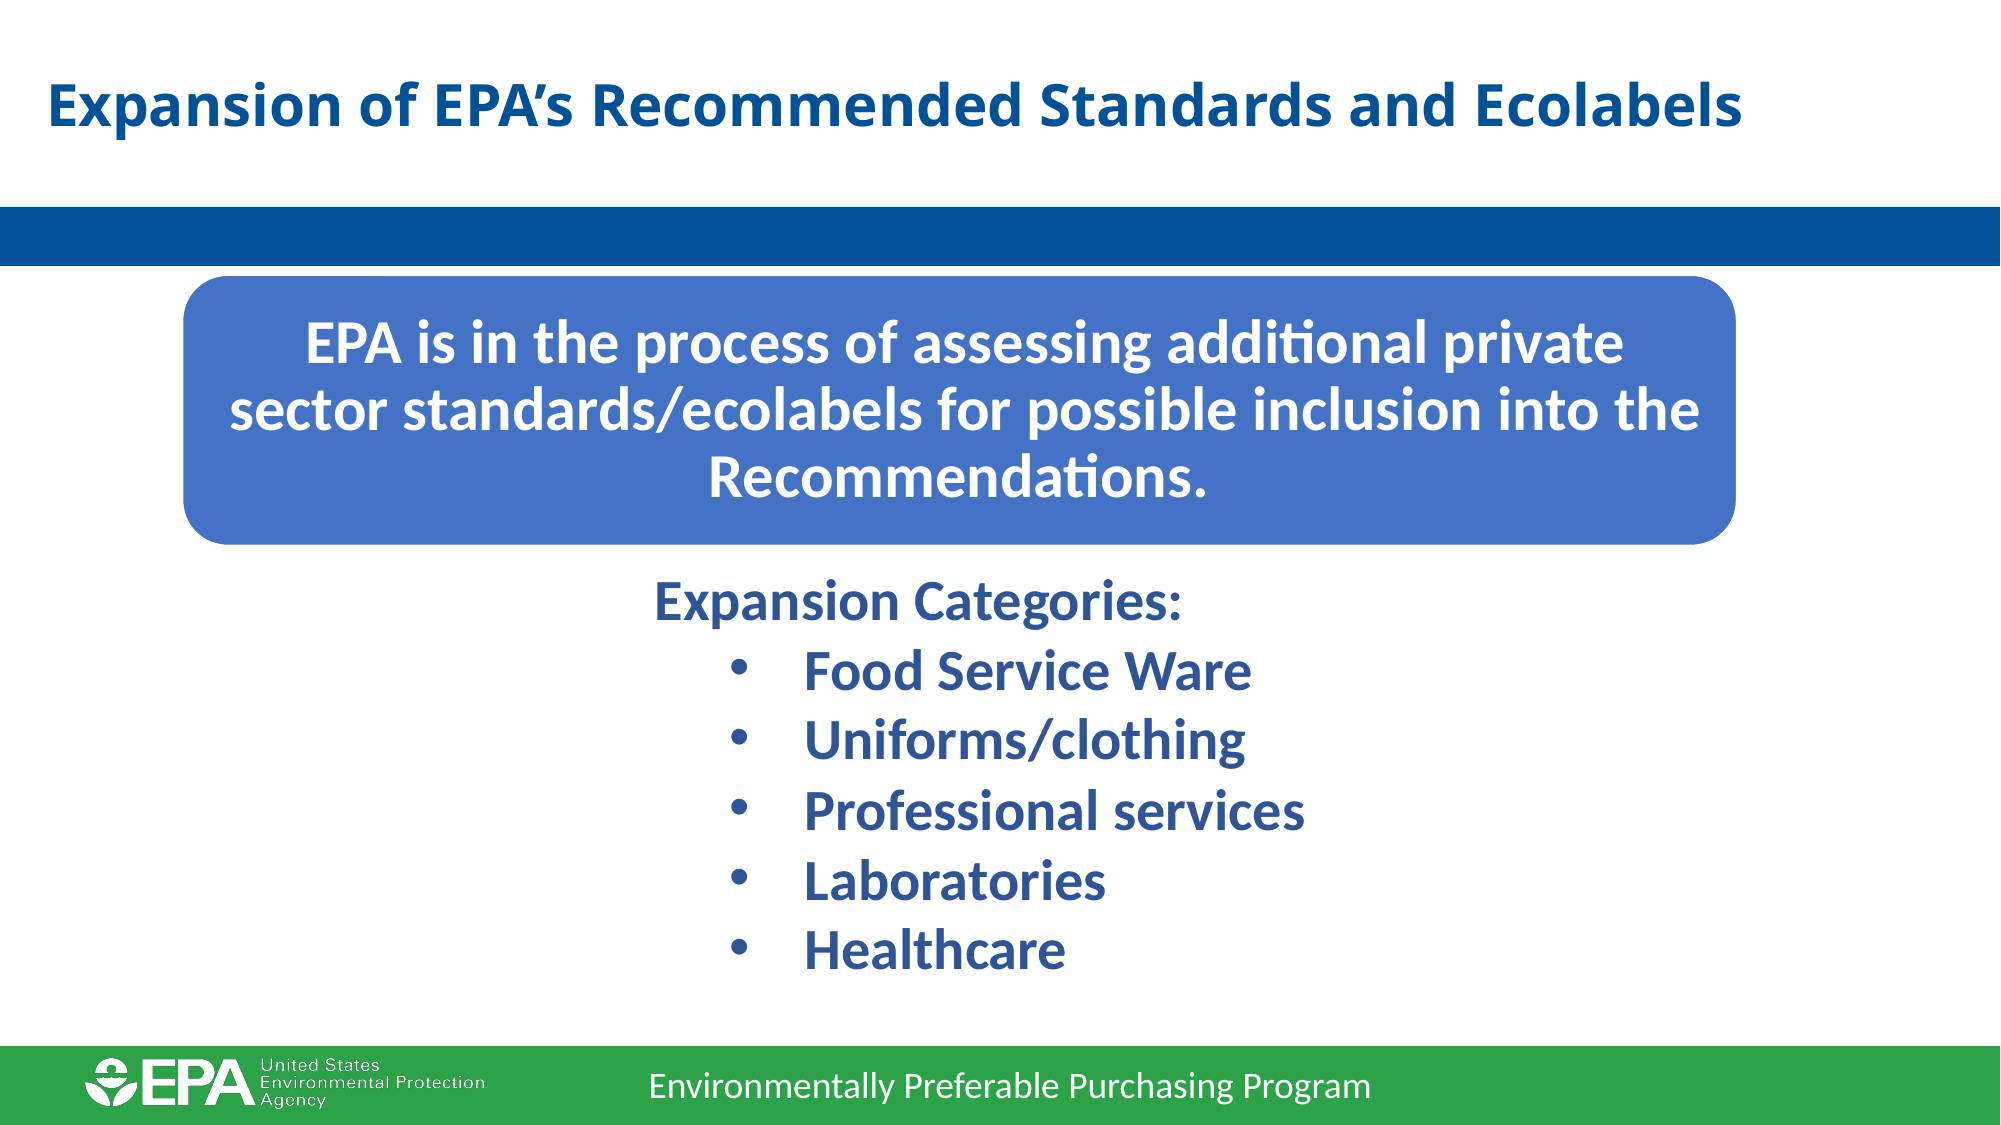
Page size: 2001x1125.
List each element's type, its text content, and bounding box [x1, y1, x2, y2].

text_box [182, 271, 1737, 549]
title Expansion of EPA’s Recommended Standards and Ecolabels [30, 68, 1928, 148]
text_box Expansion Categories: Food Service Ware Uniforms/clothing Professional services Laboratories Healthcare [639, 549, 1374, 1059]
picture [85, 1058, 484, 1109]
